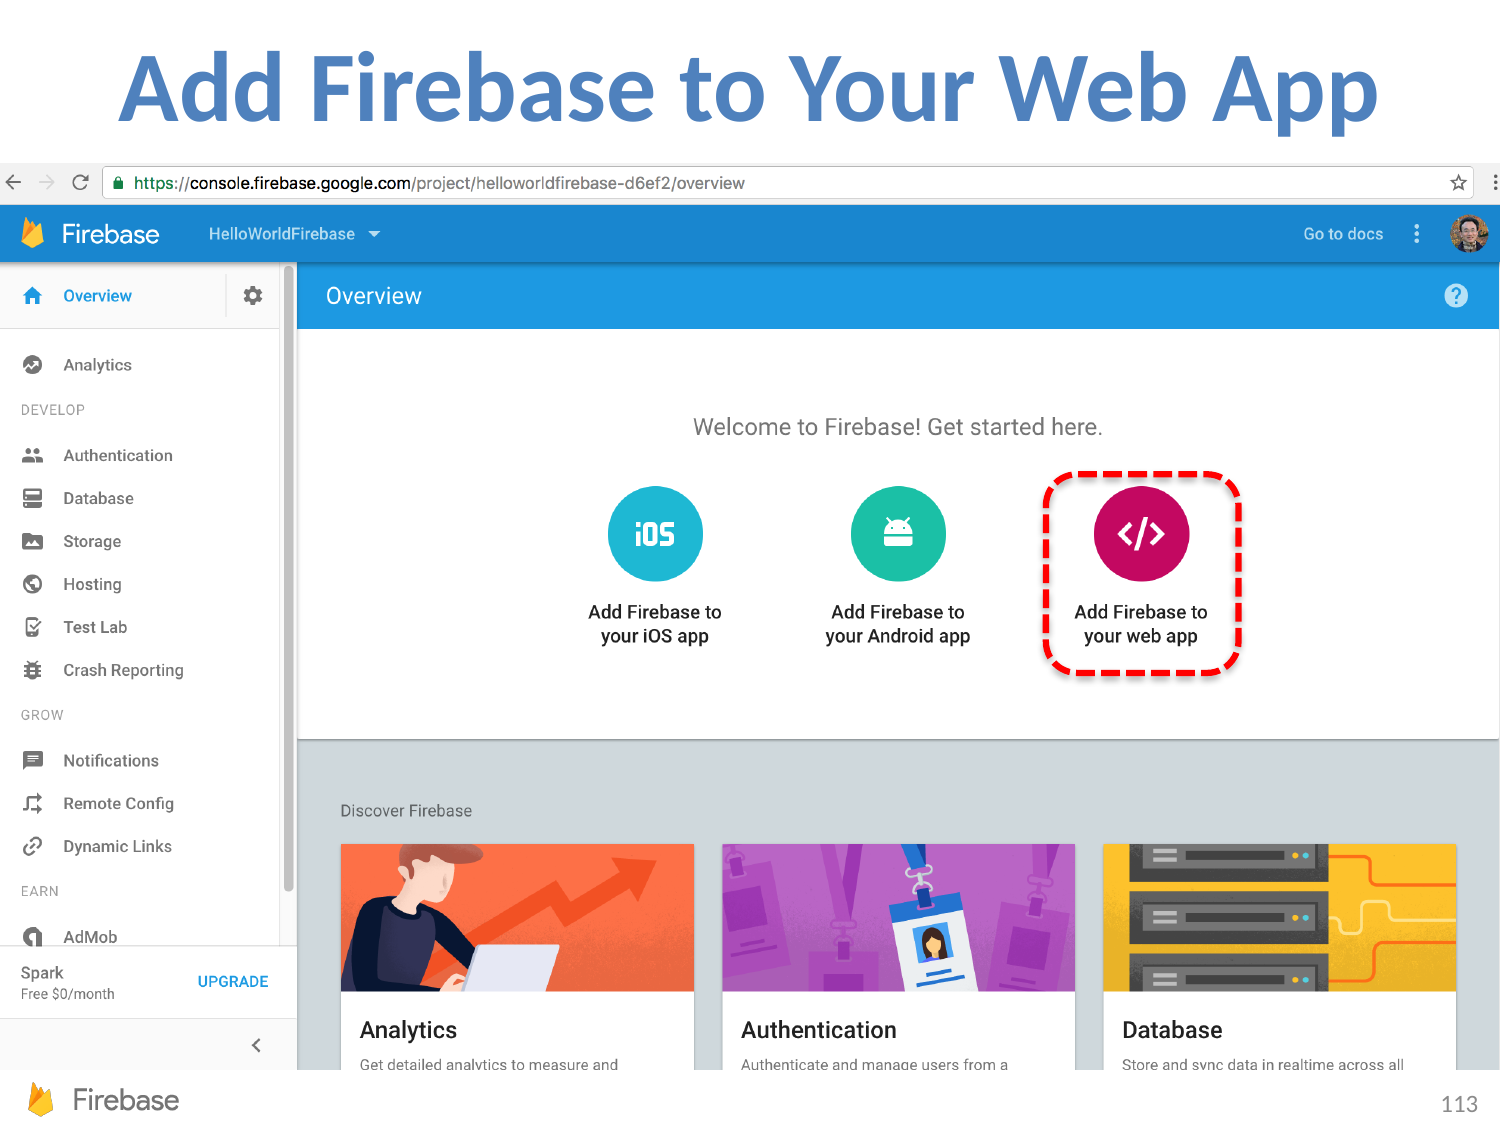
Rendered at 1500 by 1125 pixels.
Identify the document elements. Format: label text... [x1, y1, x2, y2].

slide_number 113 [1399, 1083, 1494, 1122]
picture [28, 1078, 179, 1120]
picture [0, 162, 1500, 1070]
title Add Firebase to Your Web App [75, 6, 1425, 157]
